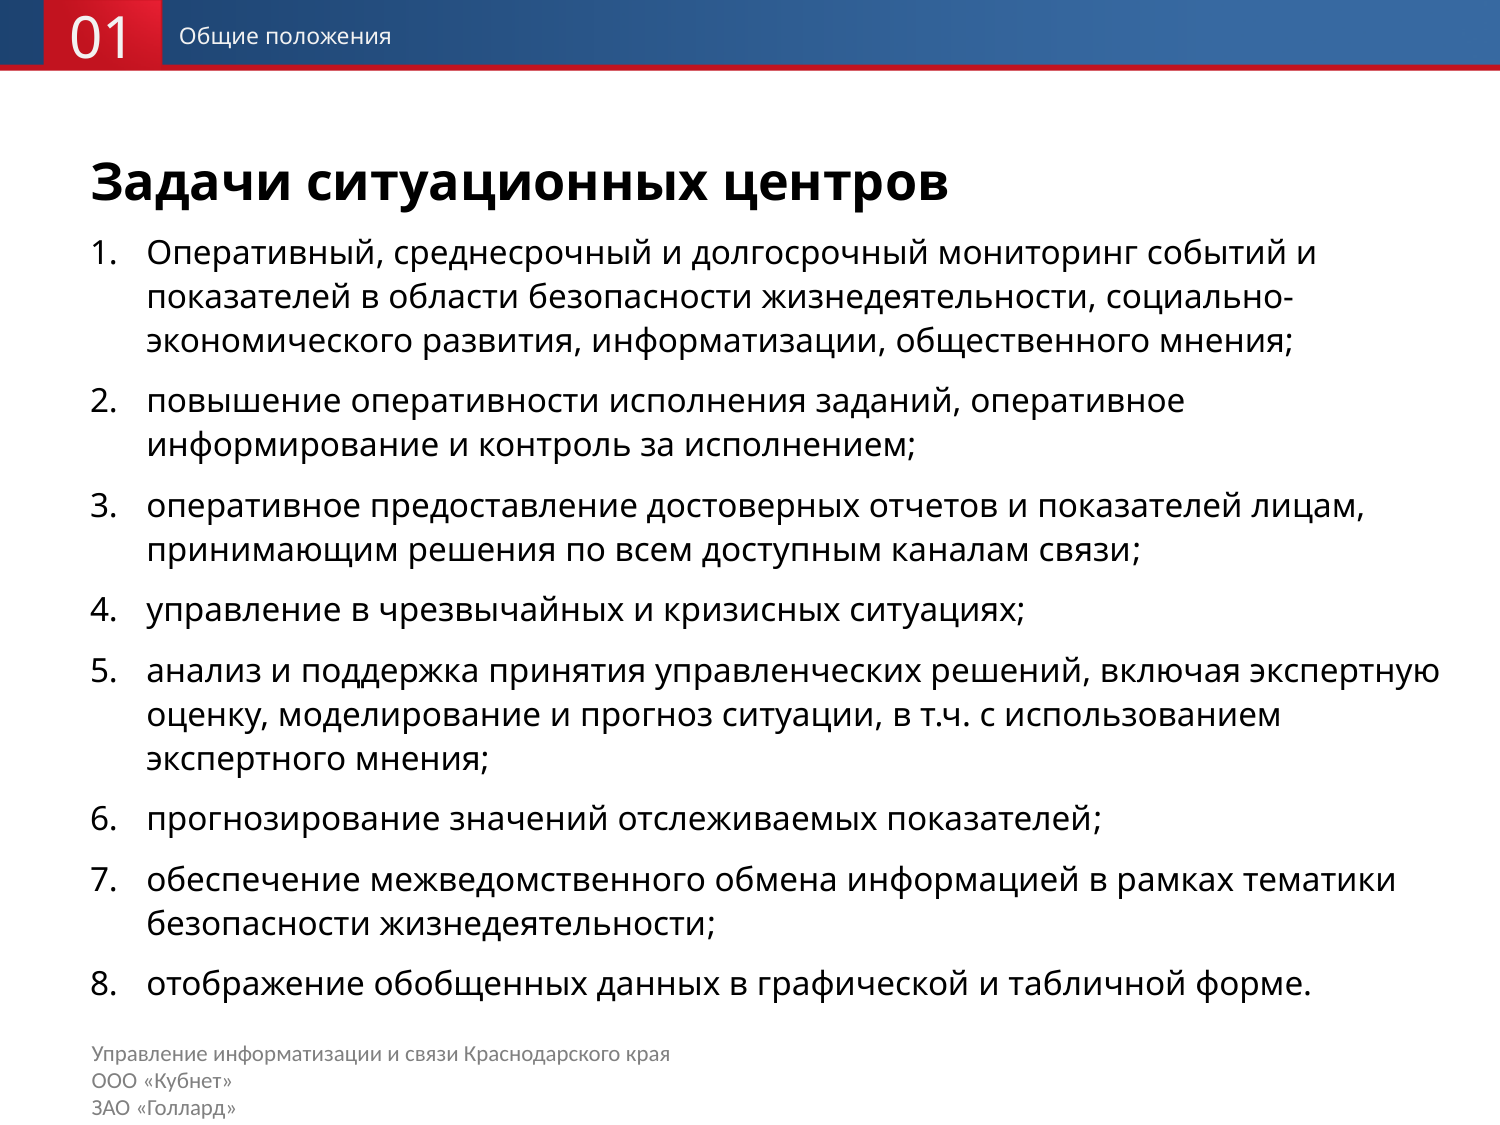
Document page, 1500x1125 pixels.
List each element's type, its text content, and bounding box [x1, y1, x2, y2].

title Задачи ситуационных центров [75, 140, 1500, 233]
list Общие положения [164, 0, 1418, 71]
list Оперативный, среднесрочный и долгосрочный мониторинг событий и показателей в области безопасности жизнедеятельности, социально-экономического развития, информатизации, общественного мнения; повышение оперативности исполнения заданий, оперативное информирование и контроль за исполнением; оперативное предоставление достоверных отчетов и показателей лицам, принимающим решения по всем доступным каналам связи; управление в чрезвычайных и кризисных ситуациях; анализ и поддержка принятия управленческих решений, включая экспертную оценку, моделирование и прогноз ситуации, в т.ч. с использованием экспертного мнения; прогнозирование значений отслеживаемых показателей; обеспечение межведомственного обмена информацией в рамках тематики безопасности жизнедеятельности; отображение обобщенных данных в графической и табличной форме. [75, 219, 1483, 1035]
picture [0, 0, 1500, 74]
list 01 [43, 0, 161, 71]
